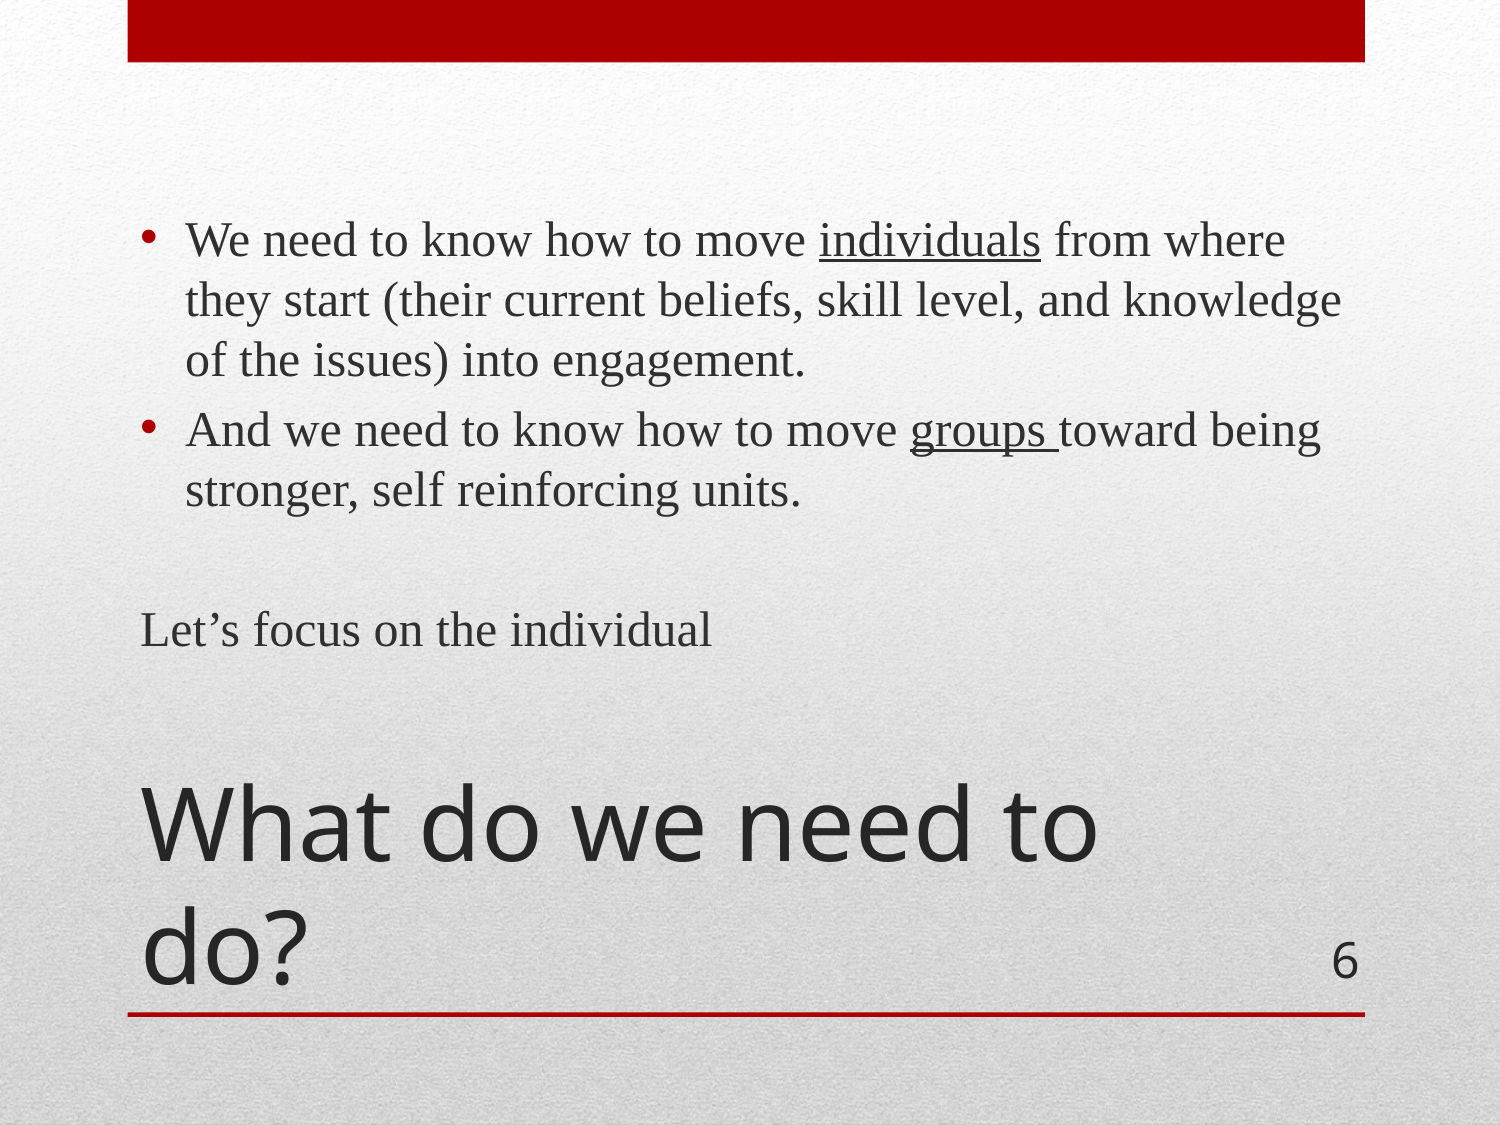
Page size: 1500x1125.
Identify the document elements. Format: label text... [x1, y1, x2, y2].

list We need to know how to move individuals from where they start (their current beliefs, skill level, and knowledge of the issues) into engagement. And we need to know how to move groups toward being stronger, self reinforcing units. Let’s focus on the individual [125, 112, 1363, 750]
slide_number 6 [1250, 933, 1375, 993]
title What do we need to do? [125, 750, 1238, 1013]
